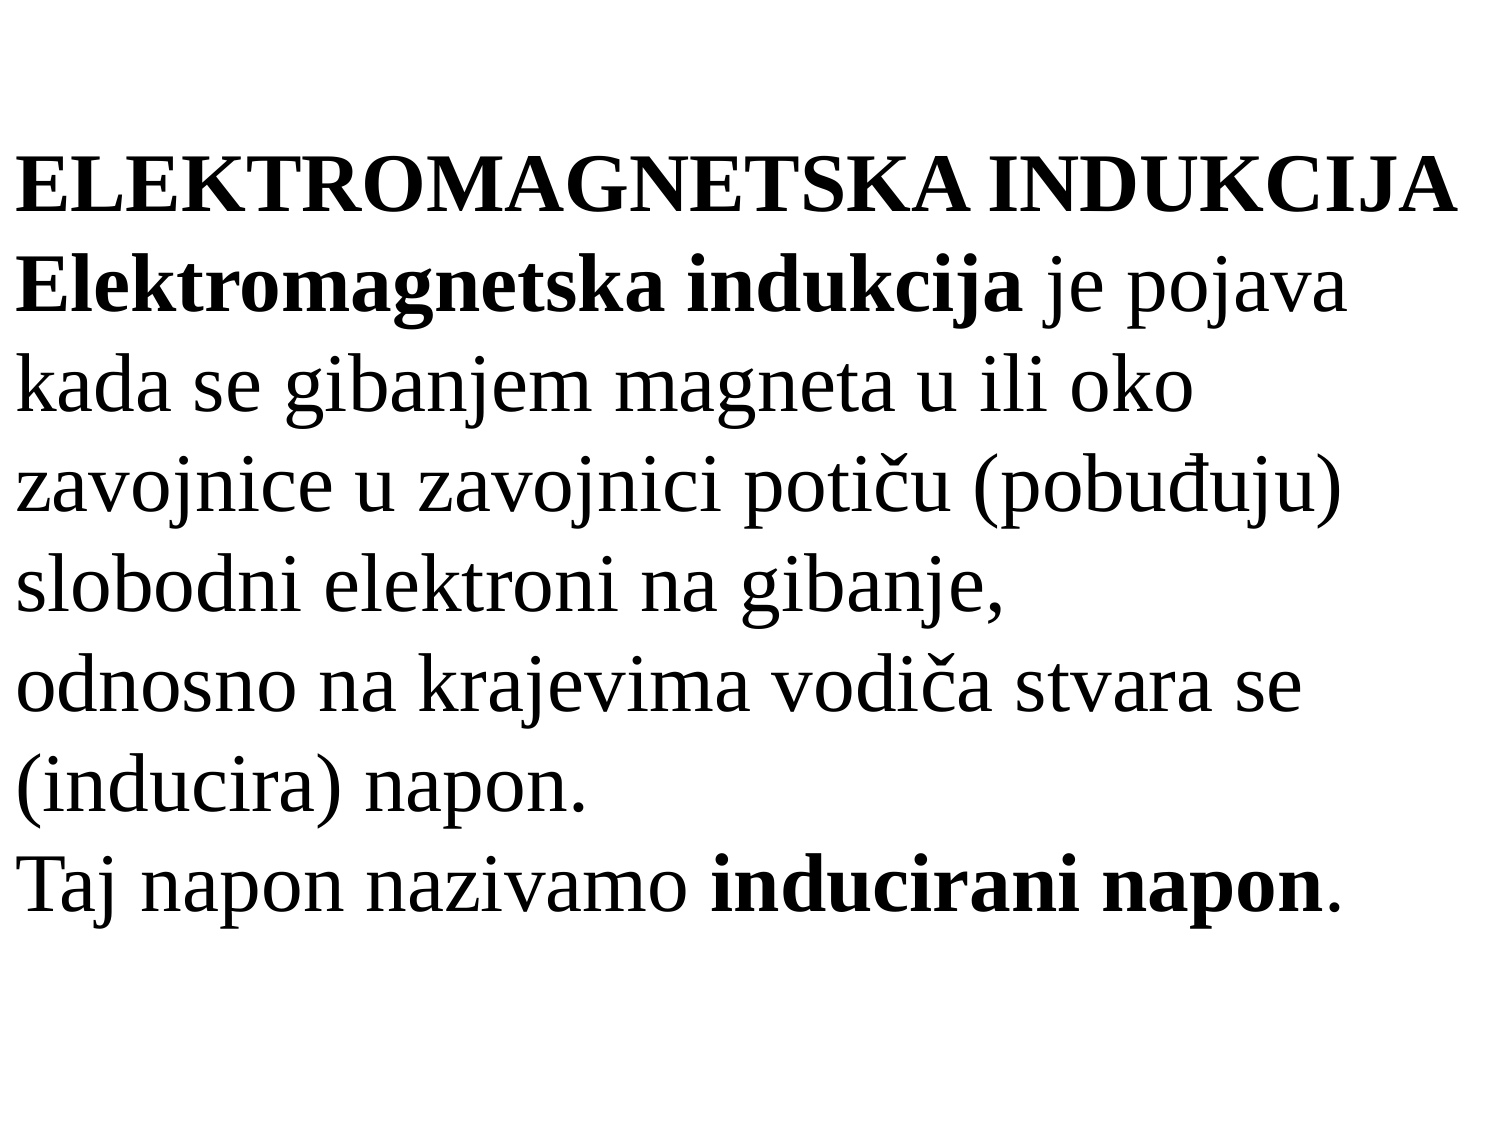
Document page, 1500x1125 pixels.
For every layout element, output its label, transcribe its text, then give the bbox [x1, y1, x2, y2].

text_box ELEKTROMAGNETSKA INDUKCIJA Elektromagnetska indukcija je pojava kada se gibanjem magneta u ili oko zavojnice u zavojnici potiču (pobuđuju) slobodni elektroni na gibanje, odnosno na krajevima vodiča stvara se (inducira) napon. Taj napon nazivamo inducirani napon. [0, 120, 1500, 936]
